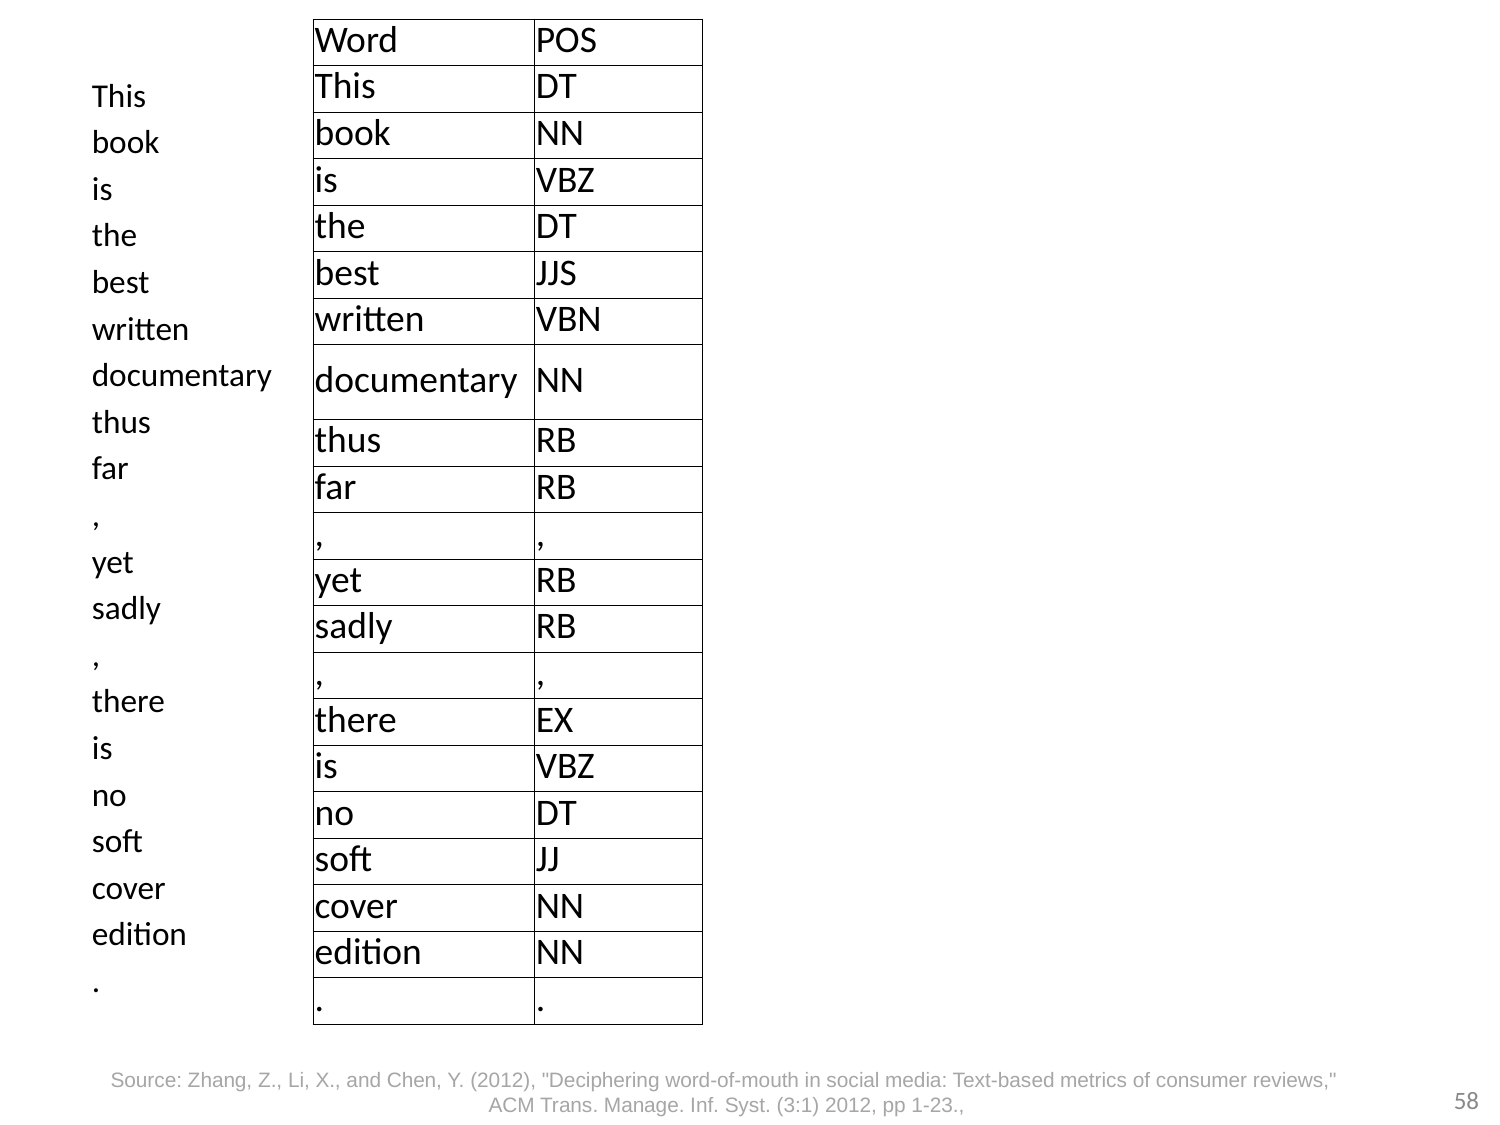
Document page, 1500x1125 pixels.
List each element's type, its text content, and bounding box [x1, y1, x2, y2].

table_cell RB [535, 560, 702, 605]
table_cell JJS [535, 252, 702, 298]
slide_number 58 [1144, 1069, 1495, 1125]
table_cell far [314, 467, 534, 512]
table_cell NN [535, 345, 702, 419]
table_cell there [314, 699, 534, 745]
table_cell book [314, 113, 534, 158]
table_cell NN [535, 932, 702, 977]
table_header POS [535, 20, 702, 65]
table_cell RB [535, 420, 702, 466]
table_cell DT [535, 66, 702, 112]
table_cell RB [535, 606, 702, 652]
table_cell , [314, 513, 534, 559]
table_cell VBZ [535, 159, 702, 205]
table_cell VBZ [535, 746, 702, 791]
table_cell is [314, 159, 534, 205]
table_cell soft [314, 839, 534, 884]
table_header Word [314, 20, 534, 65]
table_cell This [314, 66, 534, 112]
table_cell best [314, 252, 534, 298]
table_cell NN [535, 885, 702, 931]
table_cell DT [535, 206, 702, 251]
table_cell VBN [535, 299, 702, 344]
table_cell no [314, 792, 534, 838]
table_cell NN [535, 113, 702, 158]
table_cell cover [314, 885, 534, 931]
table_cell documentary [314, 345, 534, 419]
table_cell edition [314, 932, 534, 977]
table_cell DT [535, 792, 702, 838]
table_cell . [314, 978, 534, 1024]
table_cell written [314, 299, 534, 344]
table_cell the [314, 206, 534, 251]
table_cell , [535, 513, 702, 559]
text_box Source: Zhang, Z., Li, X., and Chen, Y. (2012), "Deciphering word-of-mouth in social media: Text-based metrics of consumer reviews," ACM Trans. Manage. Inf. Syst. (3:1) 2012, pp 1-23., [53, 1059, 1400, 1124]
table_cell EX [535, 699, 702, 745]
table_cell . [535, 978, 702, 1024]
list This book is the best written documentary thus far , yet sadly , there is no soft cover edition . [76, 66, 290, 1029]
table_cell is [314, 746, 534, 791]
table_cell , [535, 653, 702, 698]
table_cell , [314, 653, 534, 698]
table_cell JJ [535, 839, 702, 884]
table_cell yet [314, 560, 534, 605]
table_cell thus [314, 420, 534, 466]
table_cell sadly [314, 606, 534, 652]
table_cell RB [535, 467, 702, 512]
